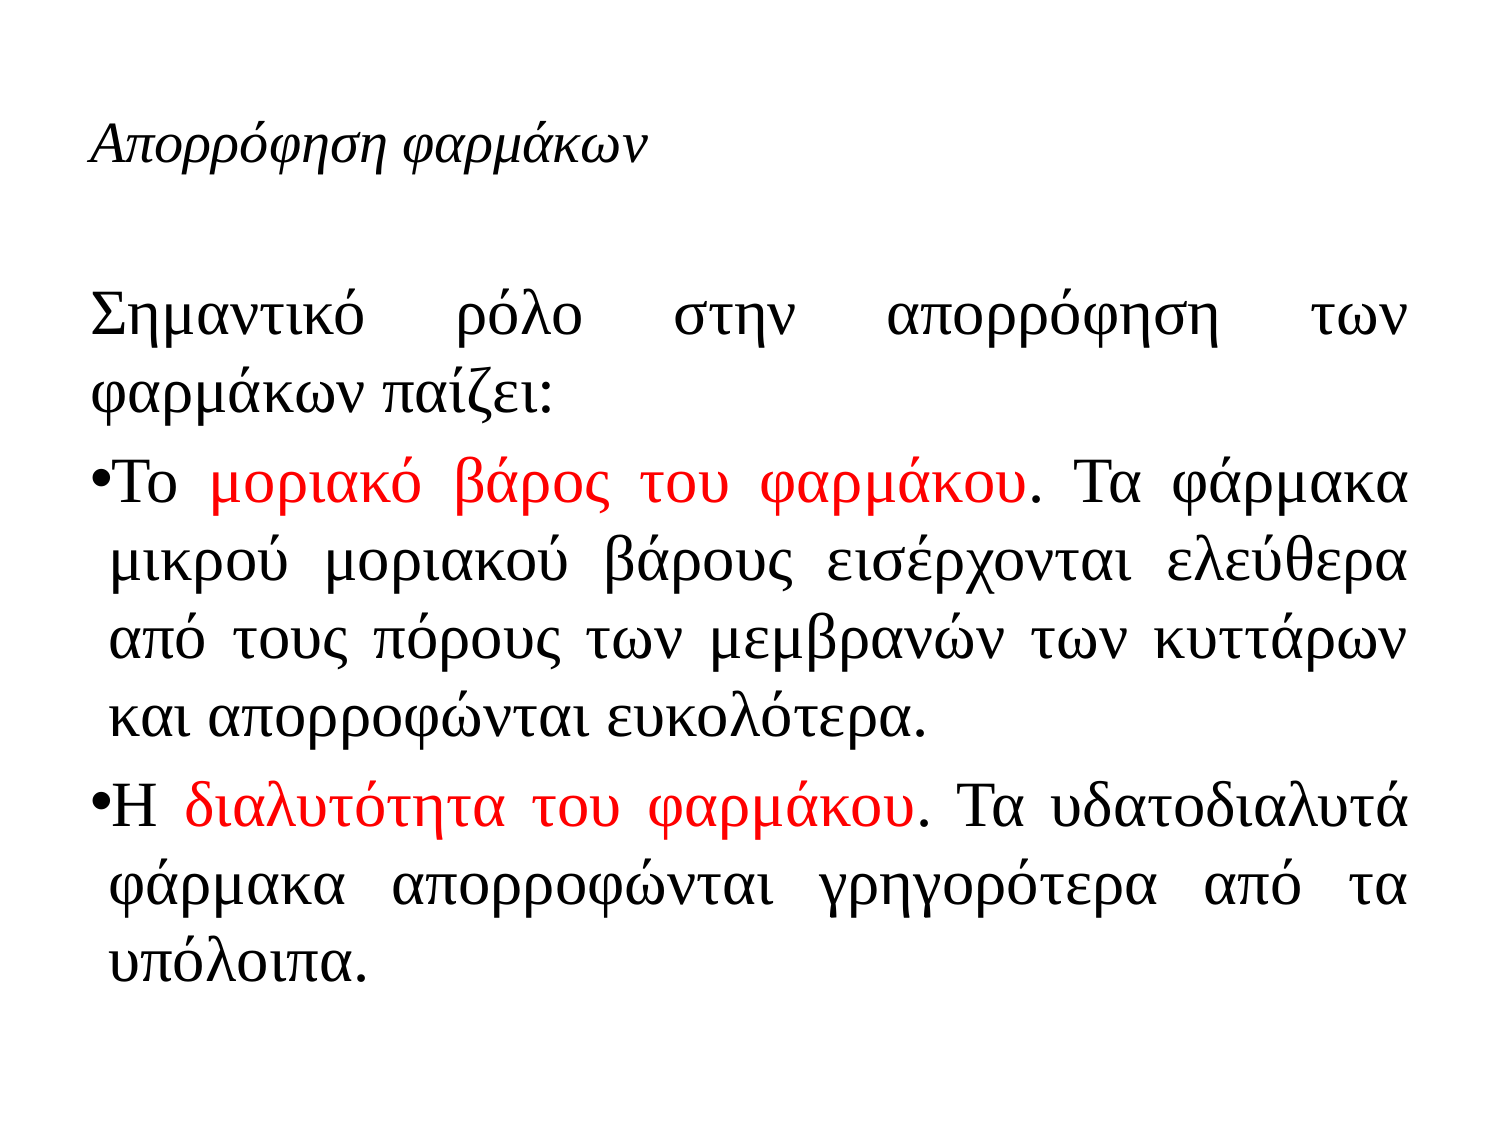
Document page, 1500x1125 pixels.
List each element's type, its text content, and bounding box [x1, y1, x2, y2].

list Σημαντικό ρόλο στην απορρόφηση των φαρμάκων παίζει: Το μοριακό βάρος του φαρμάκου. Τα φάρμακα μικρού μοριακού βάρους εισέρχονται ελεύθερα από τους πόρους των μεμβρανών των κυττάρων και απορροφώνται ευκολότερα. Η διαλυτότητα του φαρμάκου. Τα υδατοδιαλυτά φάρμακα απορροφώνται γρηγορότερα από τα υπόλοιπα. [75, 262, 1425, 1005]
title Απορρόφηση φαρμάκων [75, 45, 1425, 233]
